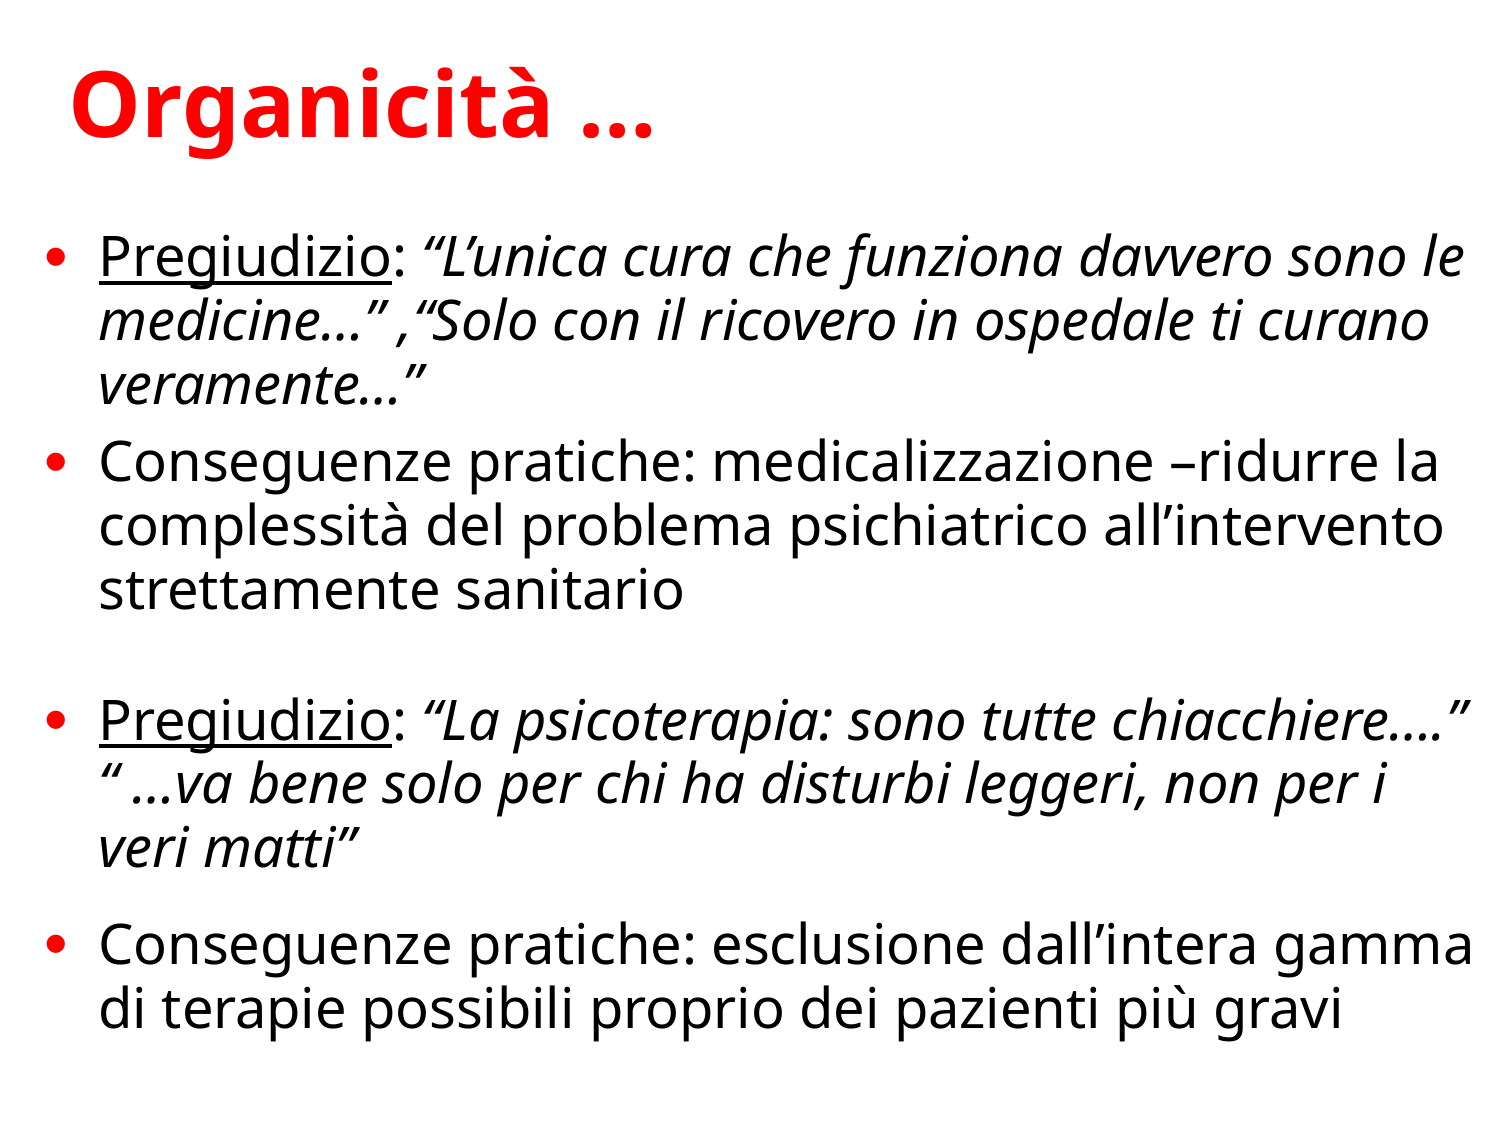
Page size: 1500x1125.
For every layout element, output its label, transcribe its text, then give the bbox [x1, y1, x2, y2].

title Organicità … [54, 19, 1500, 182]
list Pregiudizio: “L’unica cura che funziona davvero sono le medicine…” ,“Solo con il ricovero in ospedale ti curano veramente…” Conseguenze pratiche: medicalizzazione –ridurre la complessità del problema psichiatrico all’intervento strettamente sanitario Pregiudizio: “La psicoterapia: sono tutte chiacchiere….” “ …va bene solo per chi ha disturbi leggeri, non per i veri matti” Conseguenze pratiche: esclusione dall’intera gamma di terapie possibili proprio dei pazienti più gravi [29, 218, 1500, 1106]
